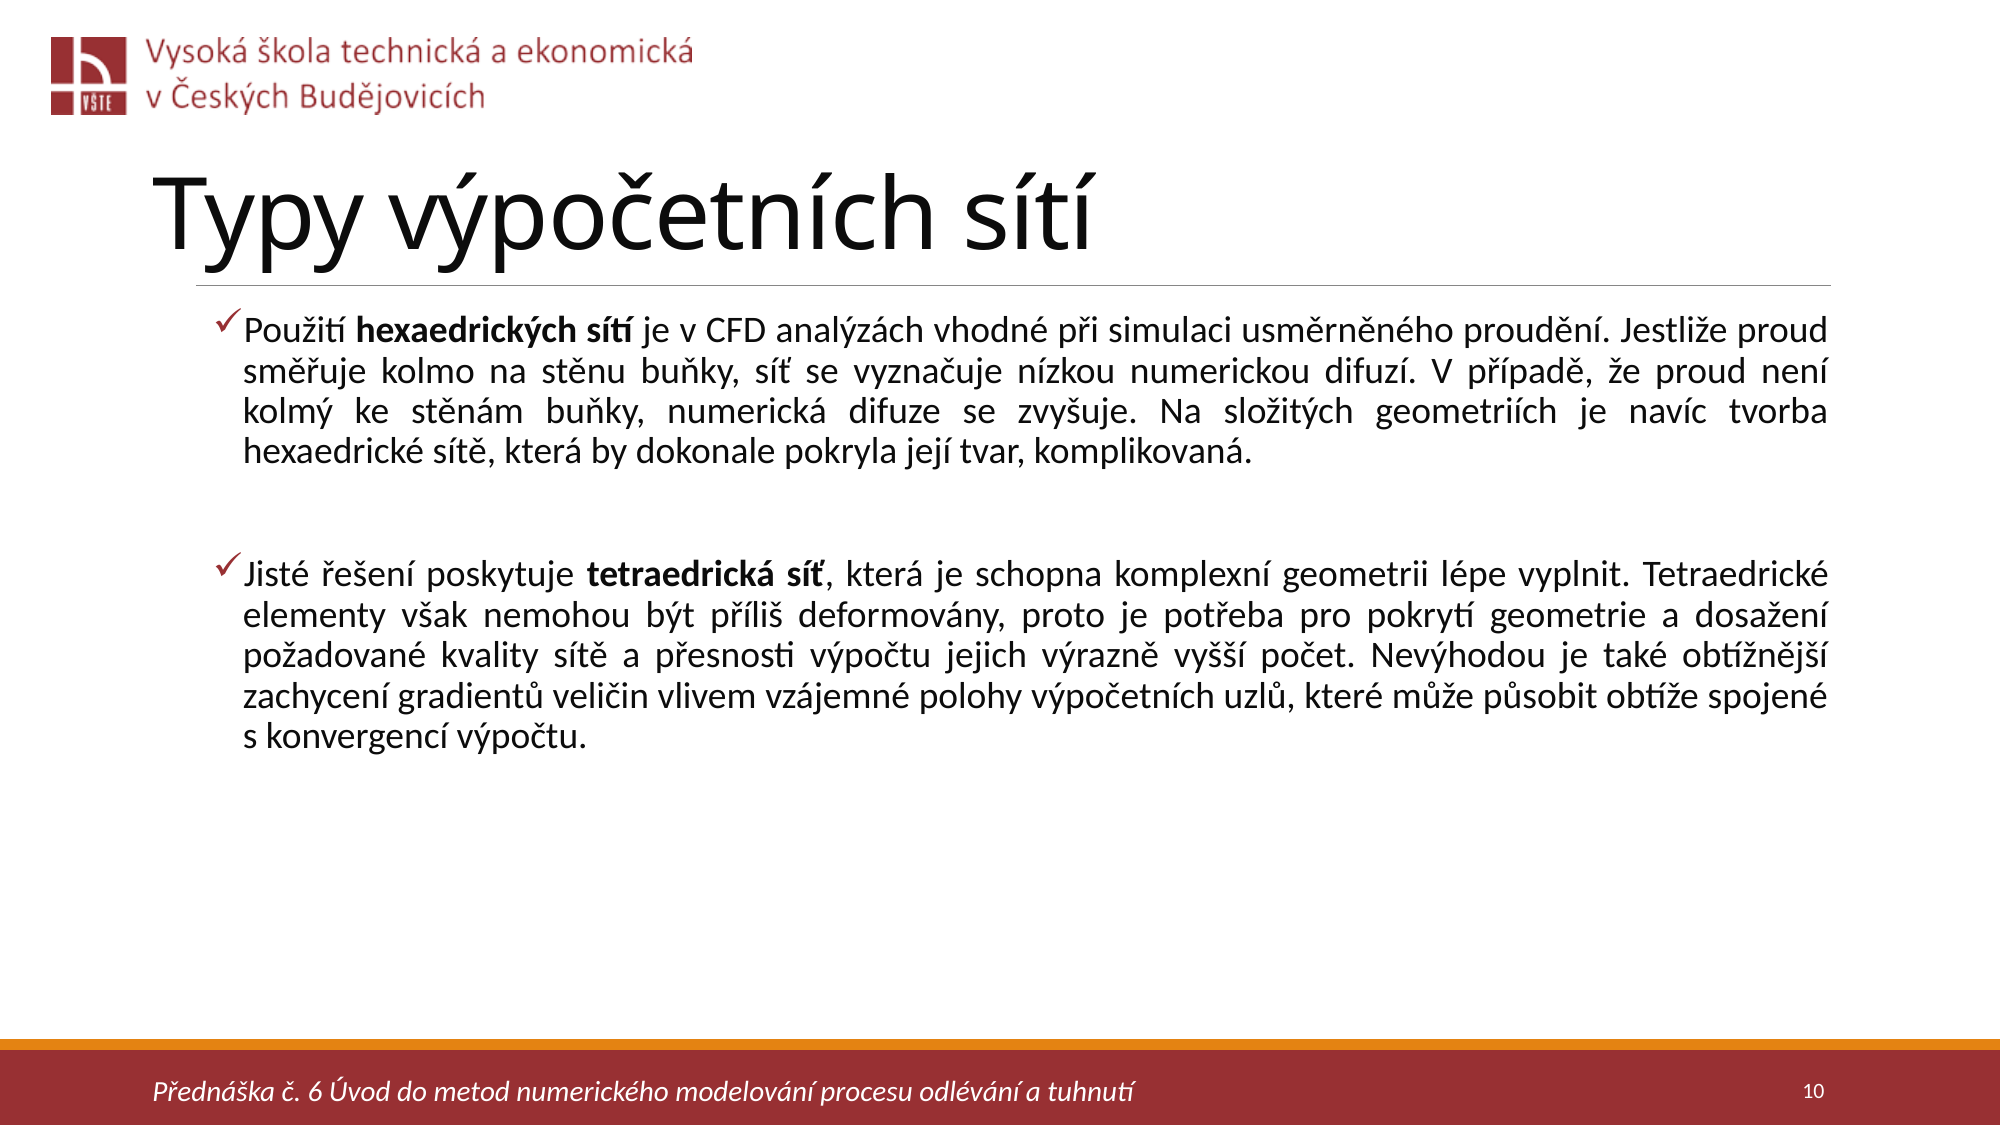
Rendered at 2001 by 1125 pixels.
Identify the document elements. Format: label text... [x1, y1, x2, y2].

list Použití hexaedrických sítí je v CFD analýzách vhodné při simulaci usměrněného proudění. Jestliže proud směřuje kolmo na stěnu buňky, síť se vyznačuje nízkou numerickou difuzí. V případě, že proud není kolmý ke stěnám buňky, numerická difuze se zvyšuje. Na složitých geometriích je navíc tvorba hexaedrické sítě, která by dokonale pokryla její tvar, komplikovaná. Jisté řešení poskytuje tetraedrická síť, která je schopna komplexní geometrii lépe vyplnit. Tetraedrické elementy však nemohou být příliš deformovány, proto je potřeba pro pokrytí geometrie a dosažení požadované kvality sítě a přesnosti výpočtu jejich výrazně vyšší počet. Nevýhodou je také obtížnější zachycení gradientů veličin vlivem vzájemné polohy výpočetních uzlů, které může působit obtíže spojené s konvergencí výpočtu. [180, 302, 1830, 1041]
picture [50, 37, 693, 115]
footer Přednáška č. 6 Úvod do metod numerického modelování procesu odlévání a tuhnutí [137, 1059, 1758, 1120]
title Typy výpočetních sítí [137, 136, 1863, 278]
slide_number 10 [1758, 1059, 1840, 1120]
